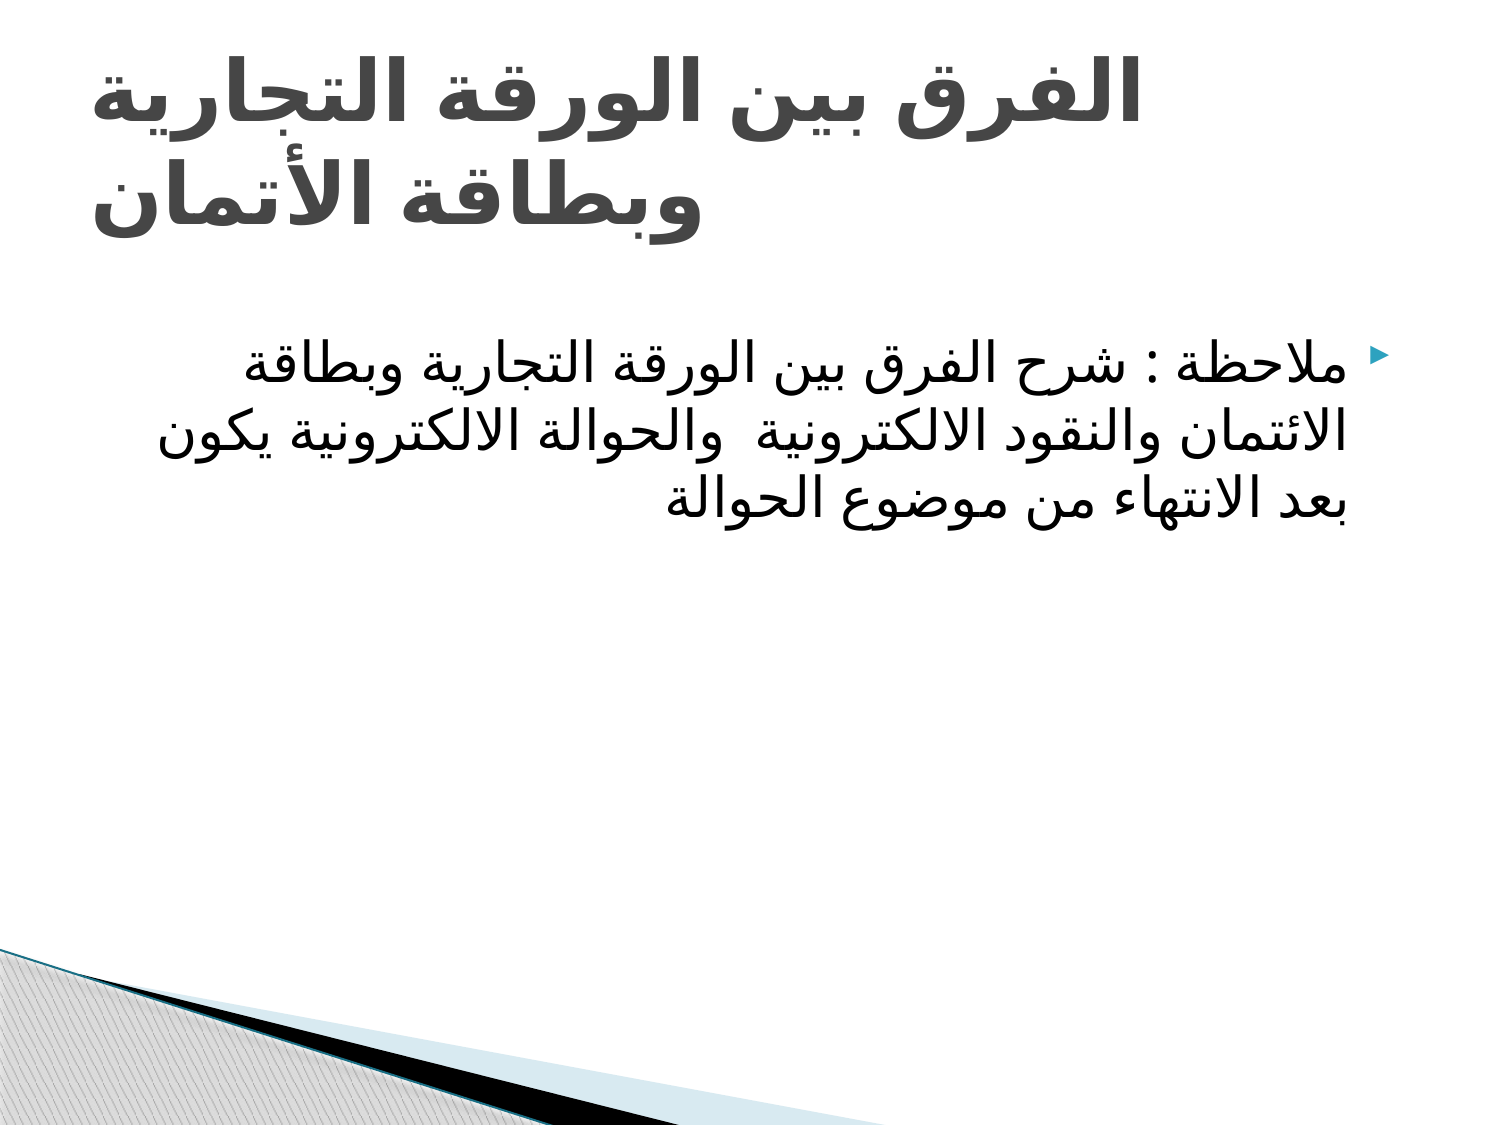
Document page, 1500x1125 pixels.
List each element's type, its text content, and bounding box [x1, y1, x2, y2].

title الفرق بين الورقة التجارية وبطاقة الأتمان [75, 45, 1425, 233]
list ملاحظة : شرح الفرق بين الورقة التجارية وبطاقة الائتمان والنقود الالكترونية والحوالة الالكترونية يكون بعد الانتهاء من موضوع الحوالة [75, 243, 1425, 986]
